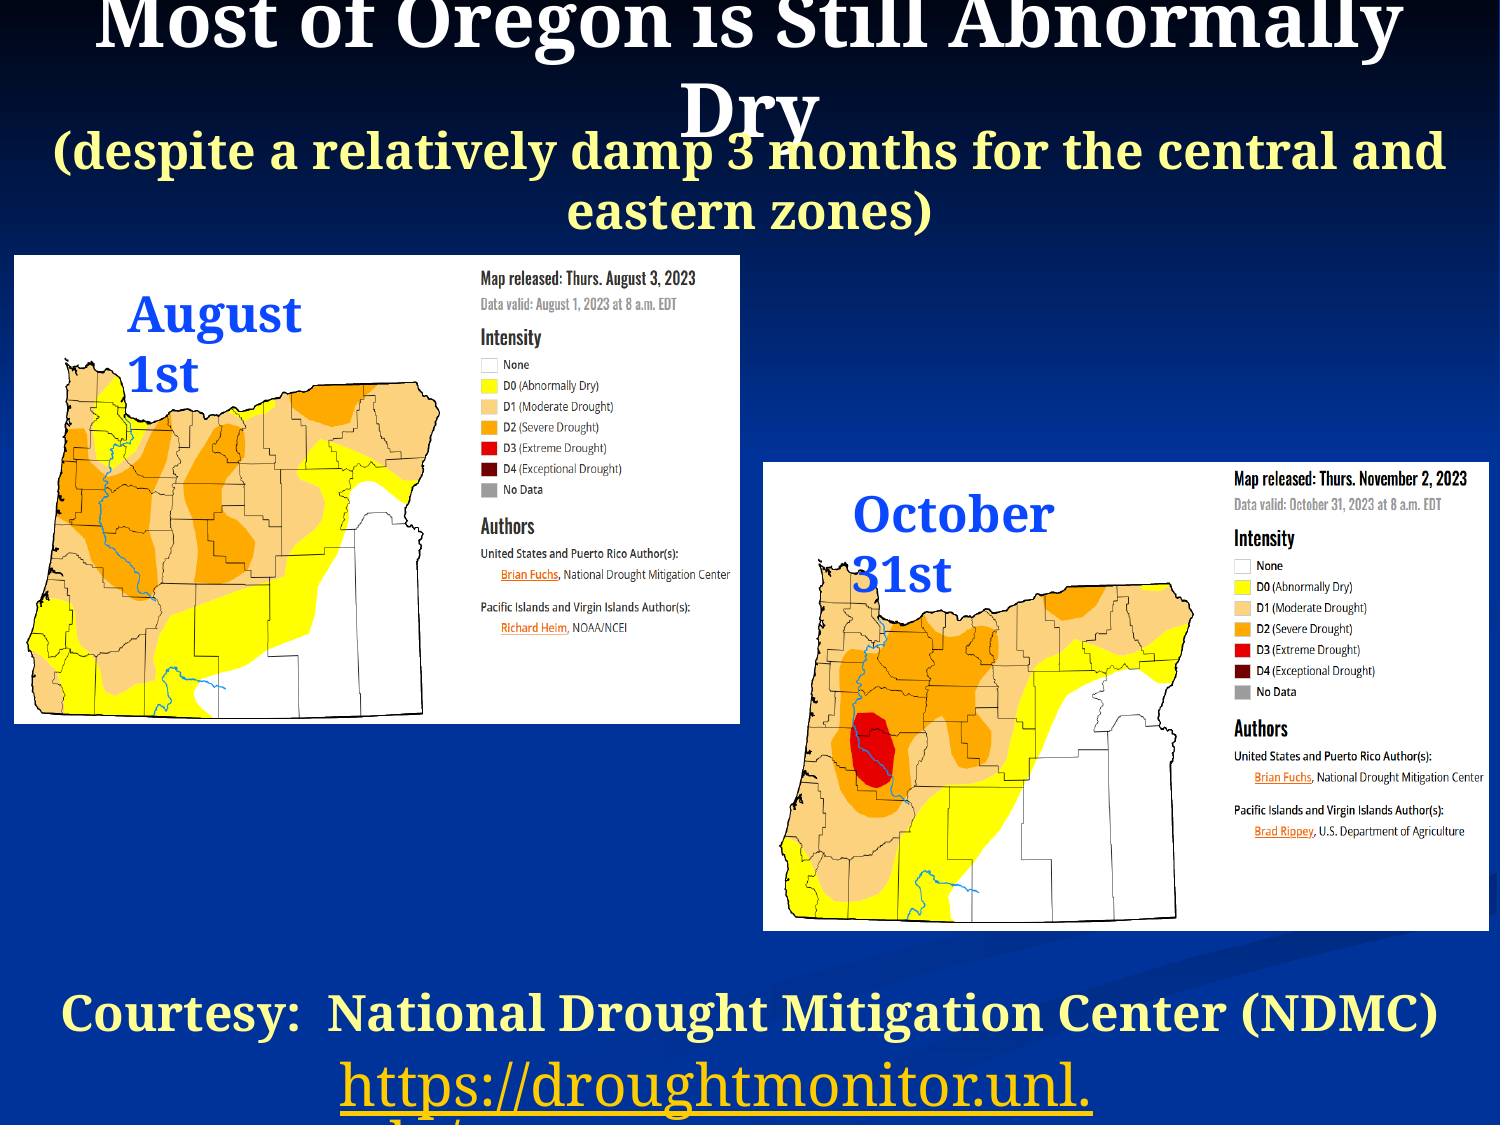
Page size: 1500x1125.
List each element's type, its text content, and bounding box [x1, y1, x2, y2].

list https://droughtmonitor.unl.edu/ [324, 1049, 1138, 1125]
picture [762, 462, 1489, 931]
text_box Courtesy: National Drought Mitigation Center (NDMC) [0, 974, 1500, 1049]
text_box (despite a relatively damp 3 months for the central and eastern zones) [0, 112, 1500, 248]
title Most of Oregon is Still Abnormally Dry [0, 0, 1500, 112]
picture [14, 255, 740, 724]
